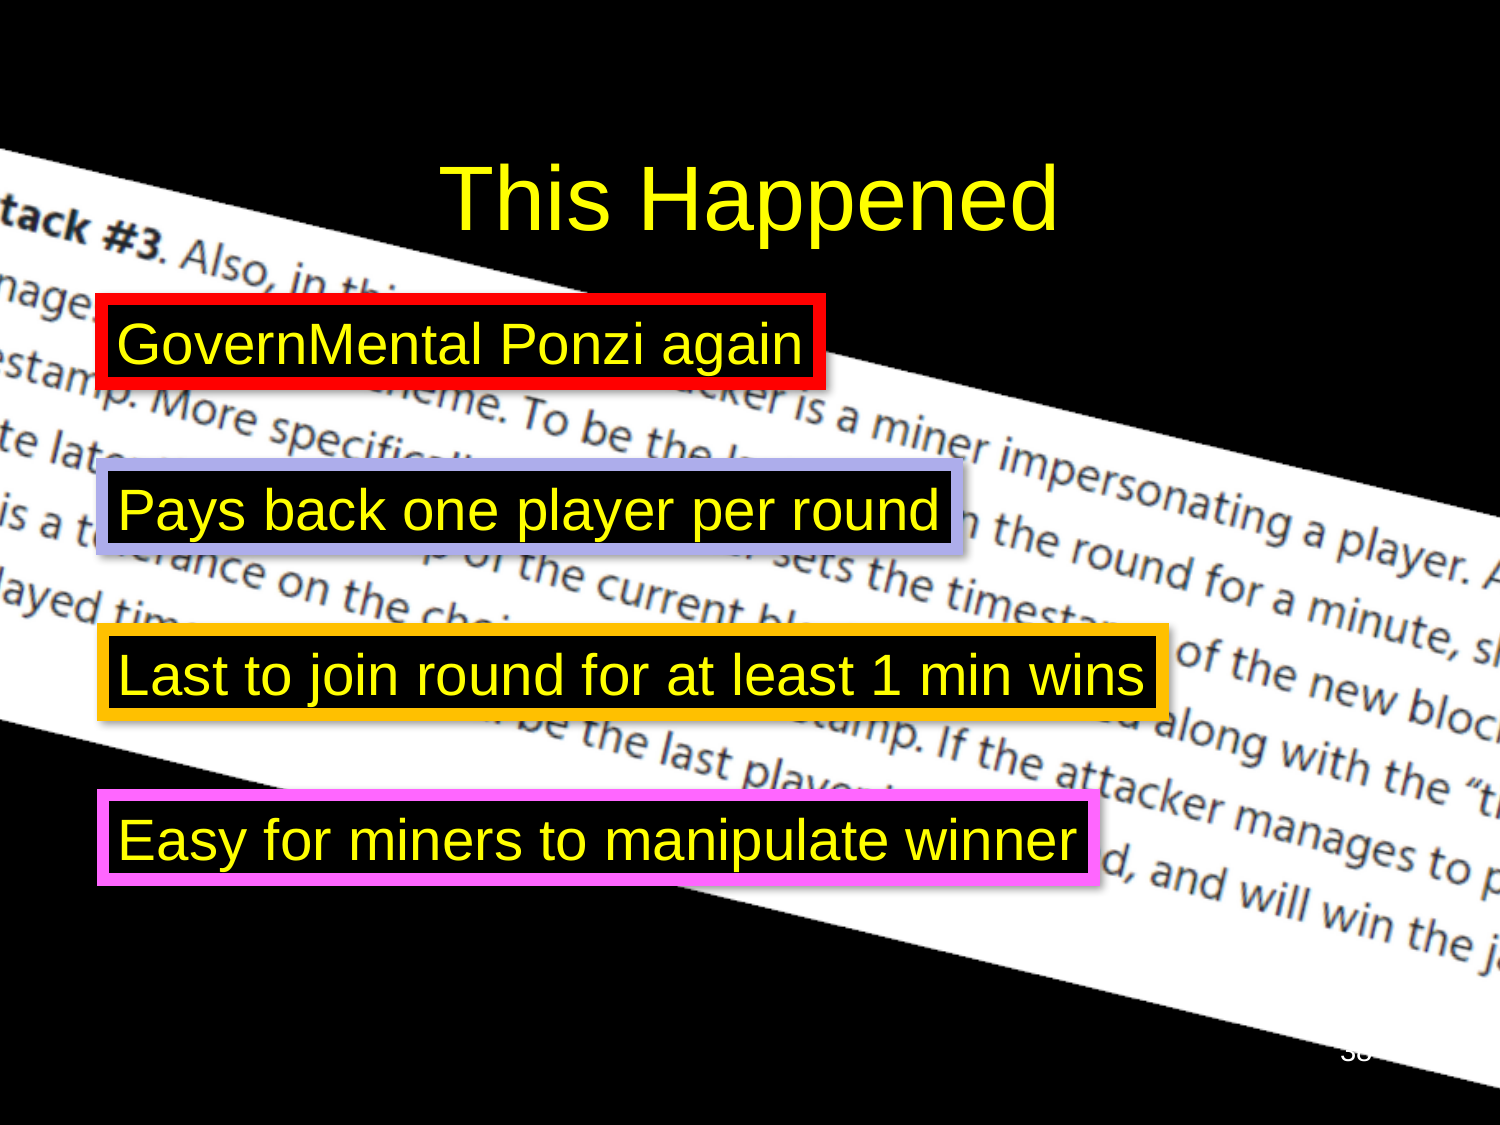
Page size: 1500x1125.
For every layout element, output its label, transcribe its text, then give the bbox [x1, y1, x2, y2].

title This Happened [112, 99, 1388, 288]
picture [0, 149, 1500, 1087]
slide_number 38 [1074, 1024, 1388, 1101]
text_box GovernMental Ponzi again [101, 299, 820, 384]
